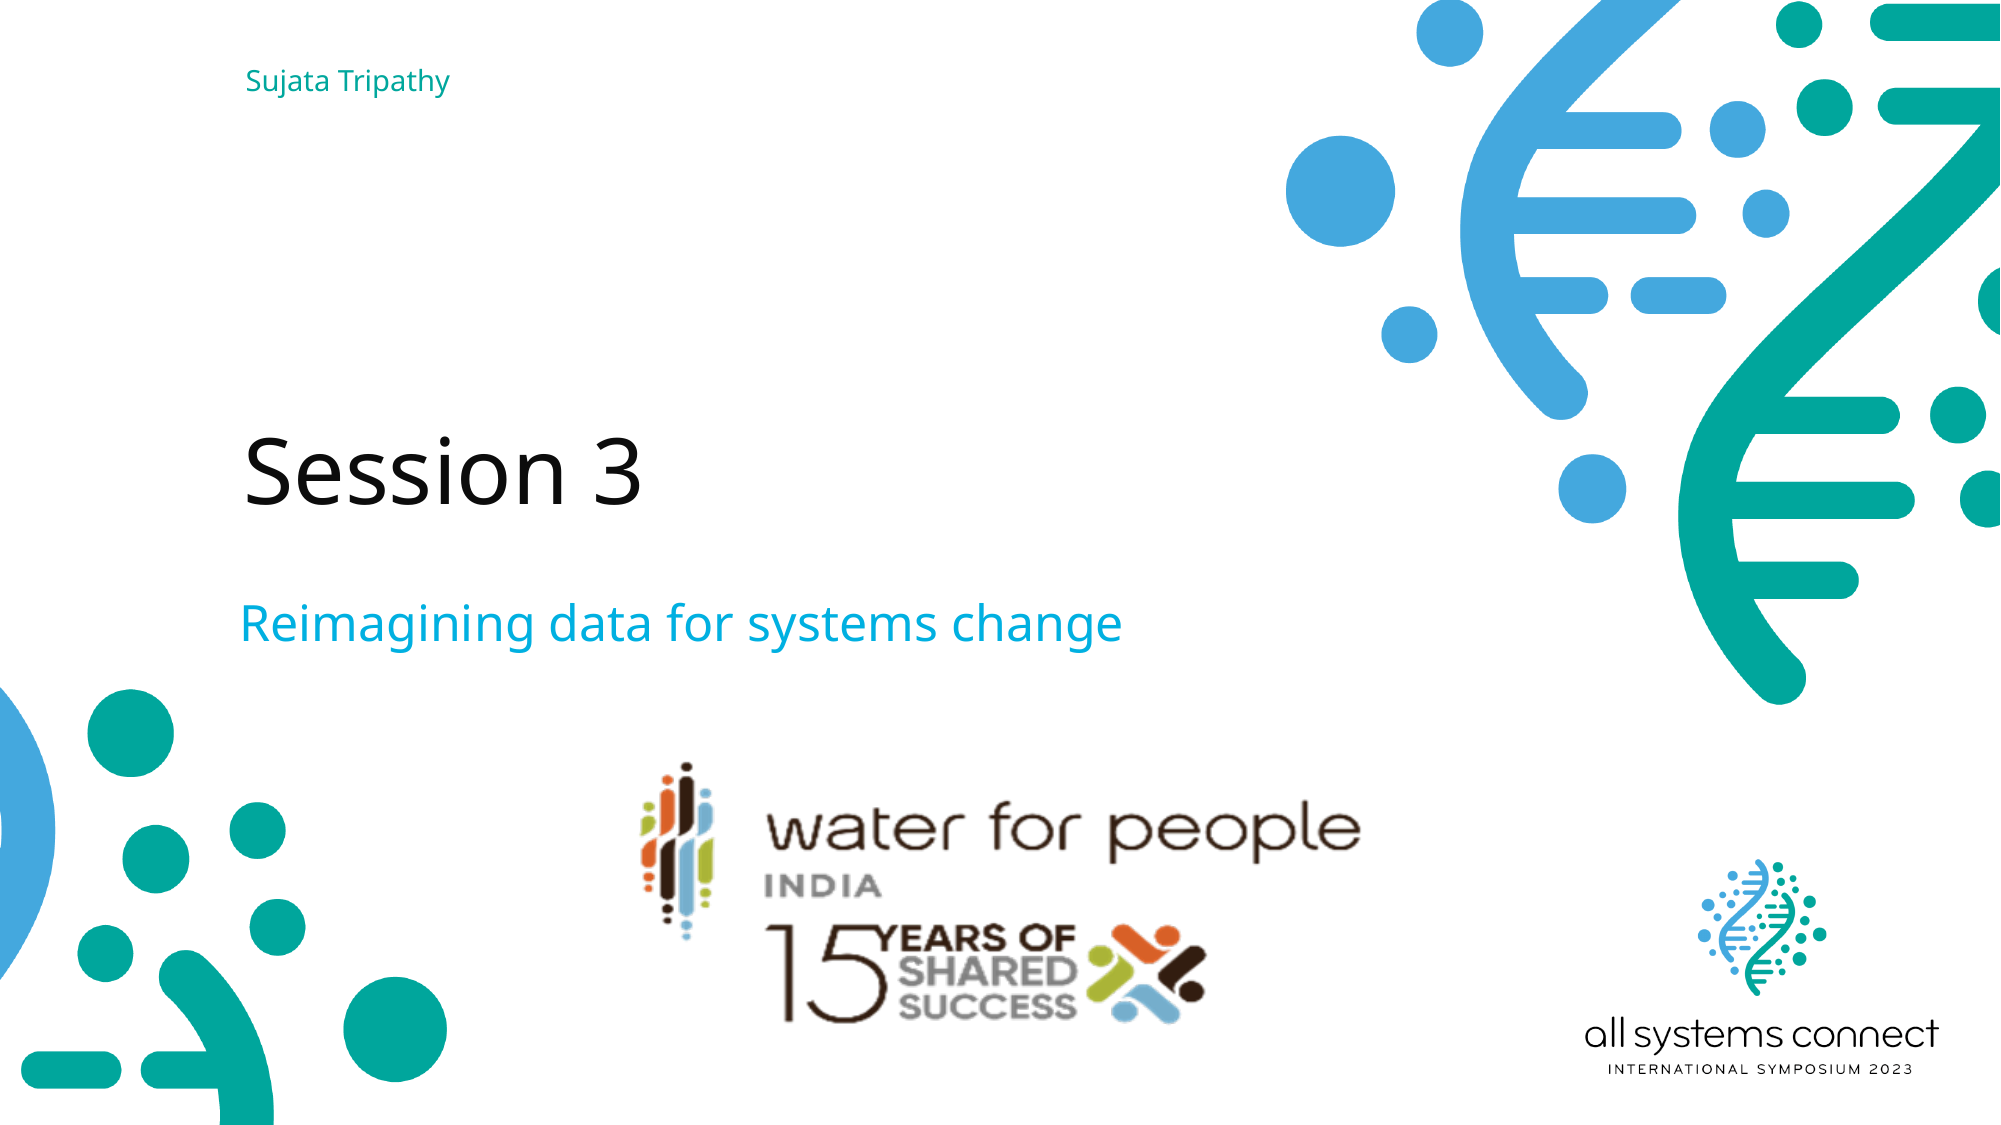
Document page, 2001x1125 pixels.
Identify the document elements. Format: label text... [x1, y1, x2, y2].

picture [0, 0, 2000, 1125]
title Session 3 [228, 260, 1369, 533]
subtitle Reimagining data for systems change [224, 590, 602, 776]
footer Sujata Tripathy [230, 54, 1375, 115]
